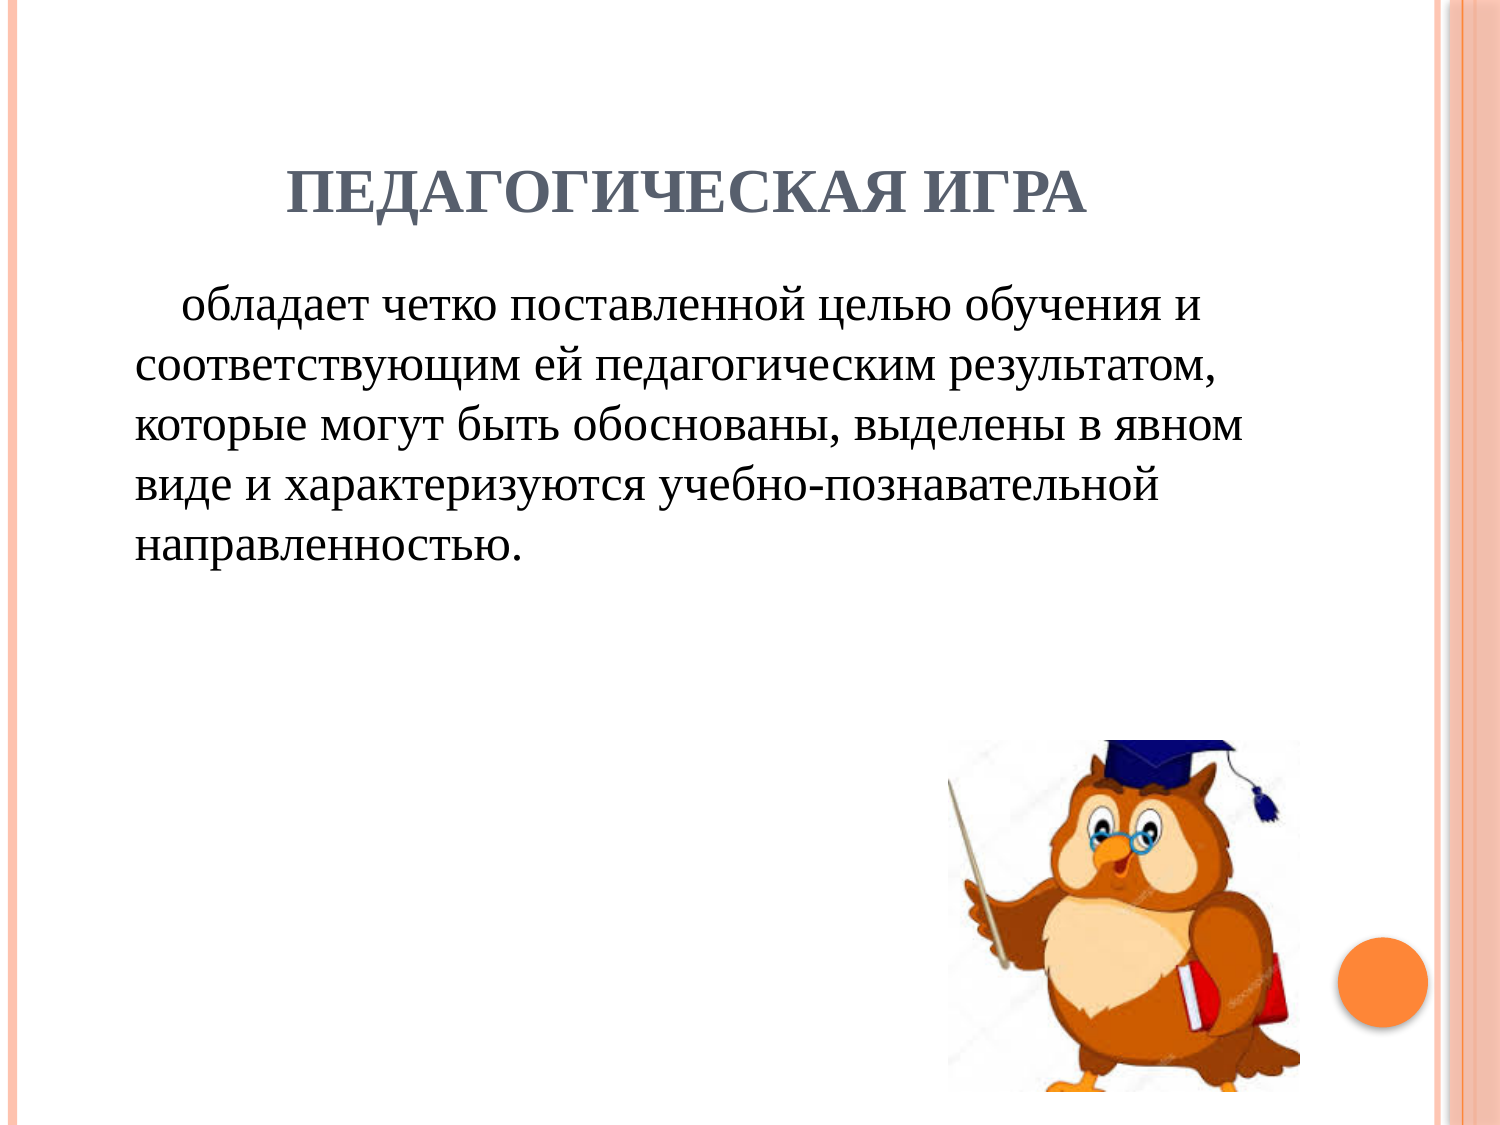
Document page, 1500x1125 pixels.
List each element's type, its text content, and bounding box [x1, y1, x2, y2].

picture [947, 739, 1301, 1093]
list обладает четко поставленной целью обучения и соответствующим ей педагогическим результатом, которые могут быть обоснованы, выделены в явном виде и характеризуются учебно-познавательной направленностью. [75, 262, 1300, 1062]
title Педагогическая игра [75, 45, 1300, 233]
